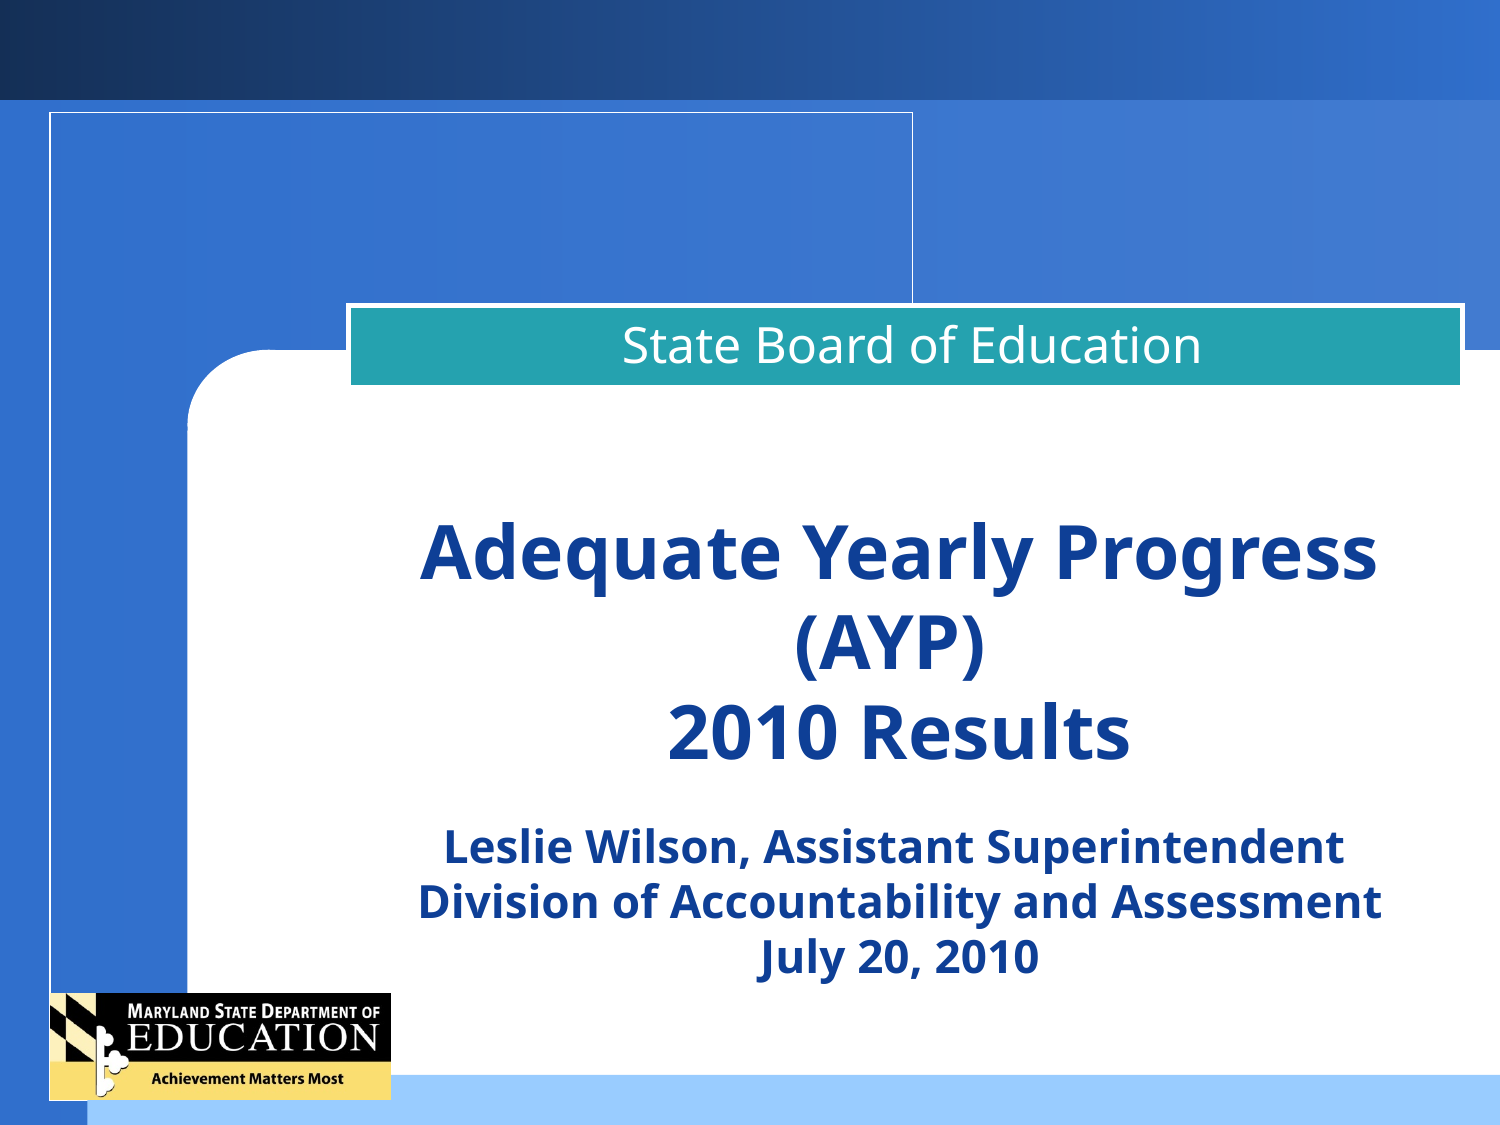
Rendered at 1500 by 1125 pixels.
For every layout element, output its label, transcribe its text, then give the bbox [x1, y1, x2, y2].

subtitle State Board of Education [387, 312, 1438, 385]
title Adequate Yearly Progress (AYP) 2010 Results Leslie Wilson, Assistant Superintendent Division of Accountability and Assessment July 20, 2010 [349, 437, 1451, 1051]
picture [50, 993, 391, 1100]
